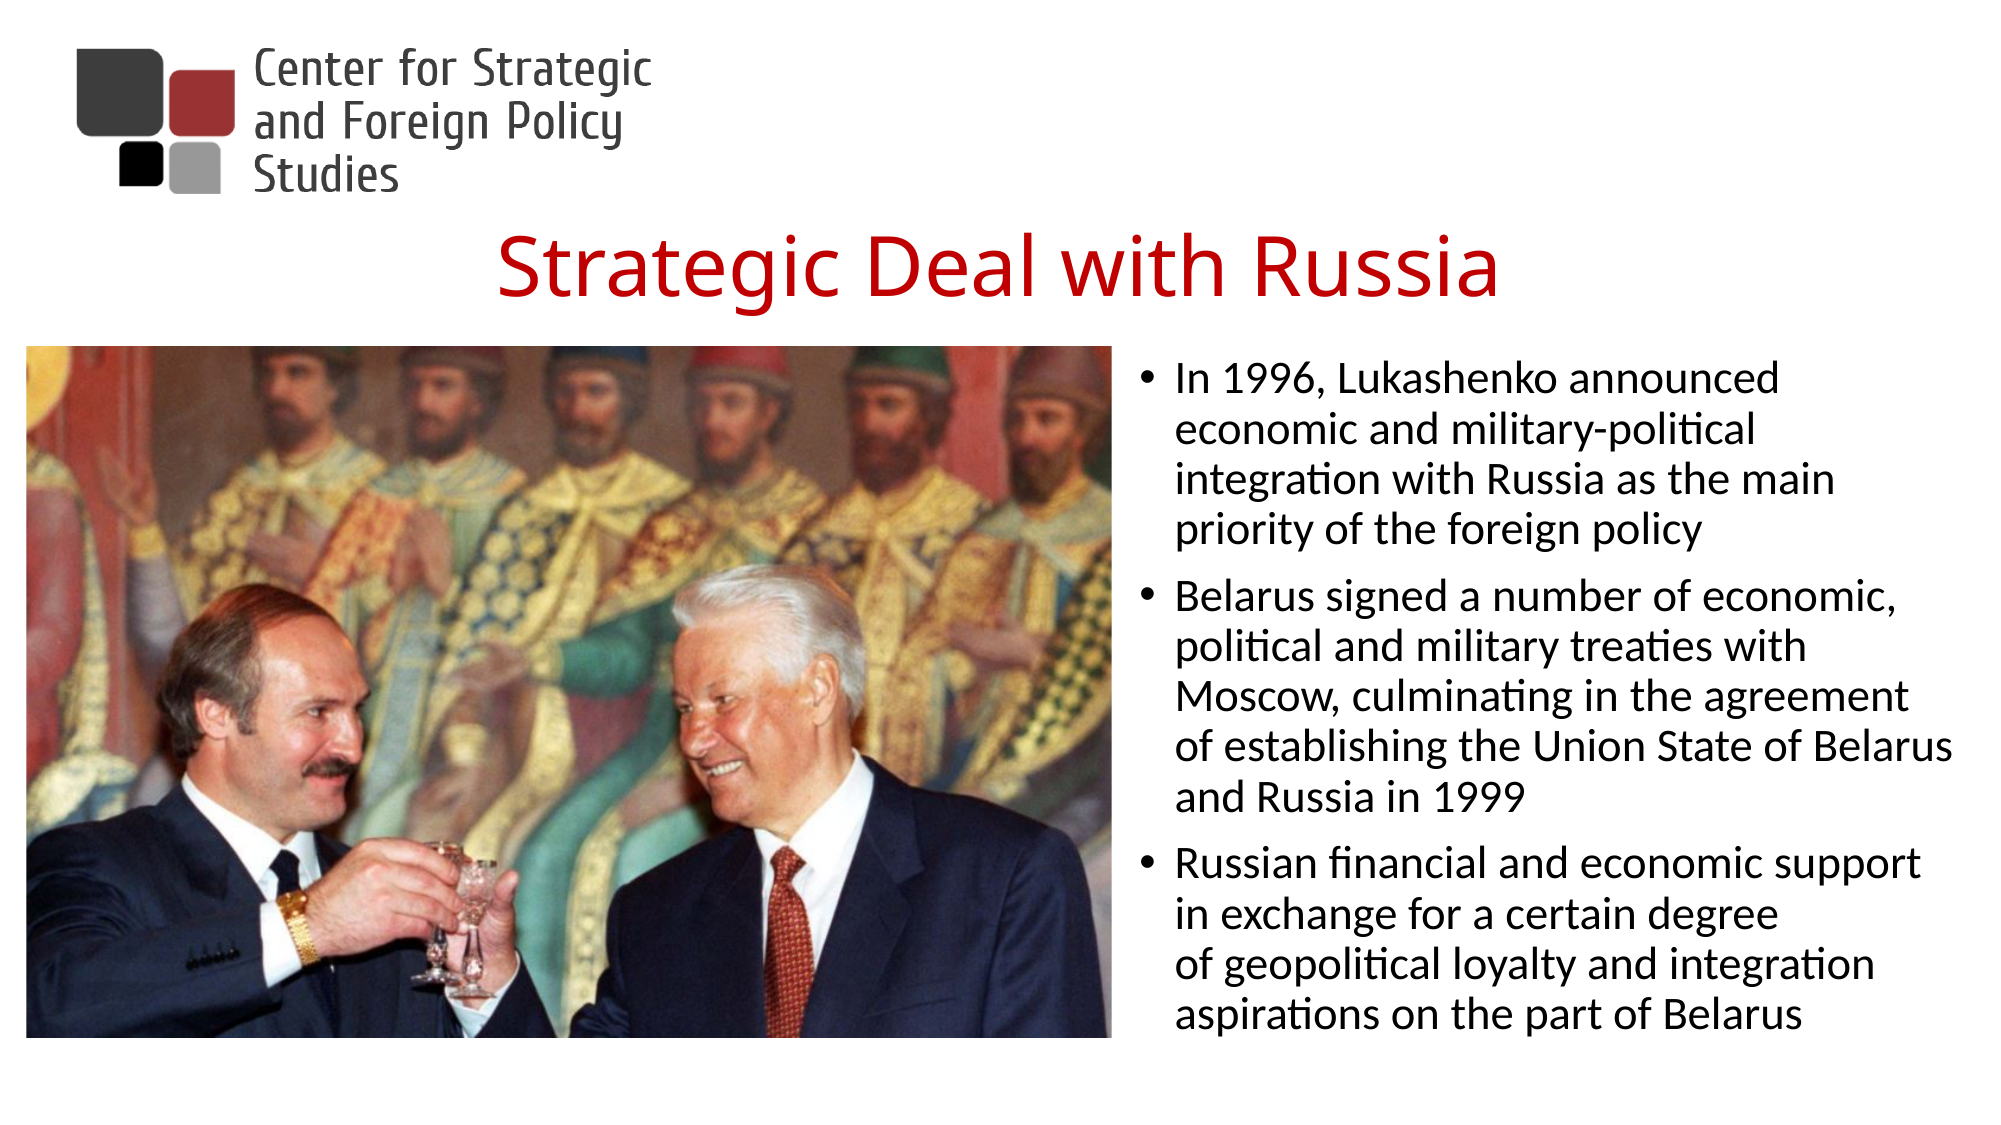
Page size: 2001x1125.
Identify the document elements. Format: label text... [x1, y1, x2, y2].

picture [26, 346, 1112, 1038]
list In 1996, Lukashenko announced economic and military-political integration with Russia as the main priority of the foreign policy Belarus signed a number of economic, political and military treaties with Moscow, culminating in the agreement of establishing the Union State of Belarus and Russia in 1999 Russian financial and economic support in exchange for a certain degree of geopolitical loyalty and integration aspirations on the part of Belarus [1124, 346, 1974, 1060]
title Strategic Deal with Russia [137, 161, 1863, 379]
picture [53, 39, 745, 206]
